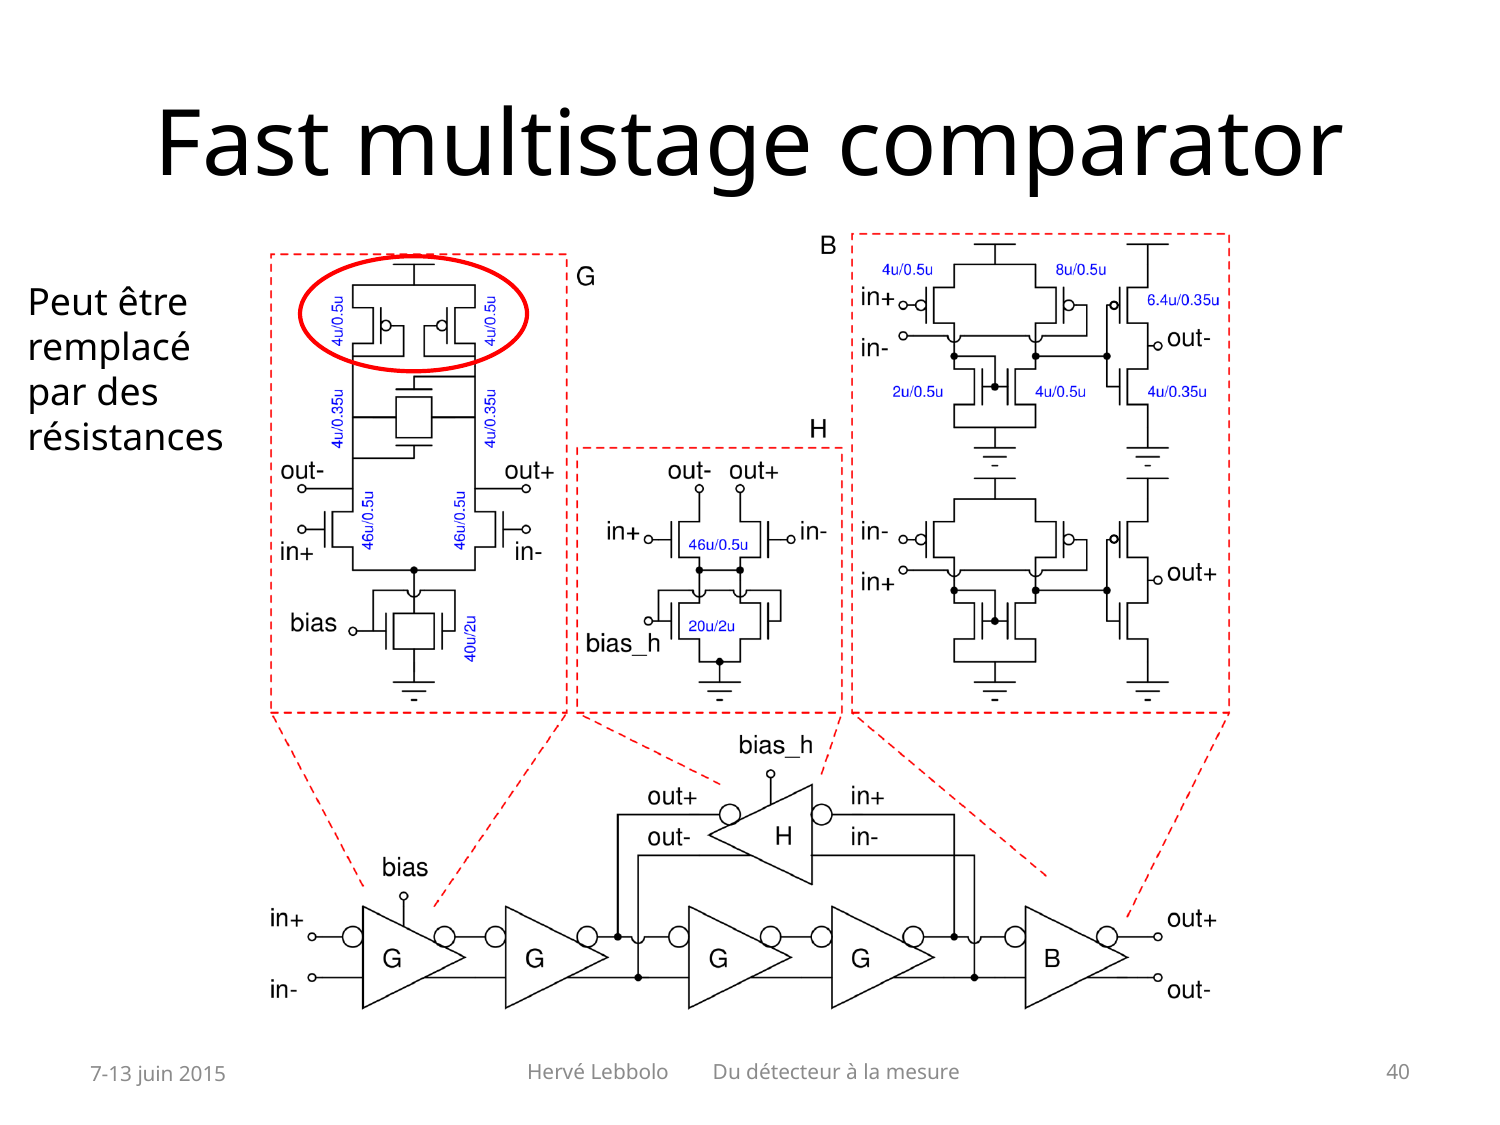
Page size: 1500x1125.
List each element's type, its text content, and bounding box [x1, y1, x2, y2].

title Fast multistage comparator [75, 45, 1425, 233]
footer Hervé Lebbolo Du détecteur à la mesure [347, 1044, 1140, 1103]
text_box Peut être remplacé par des résistances [12, 270, 236, 466]
slide_number 7-13 juin 2015 [75, 1042, 303, 1103]
picture [241, 228, 1294, 1036]
slide_number 40 [1246, 1042, 1425, 1103]
